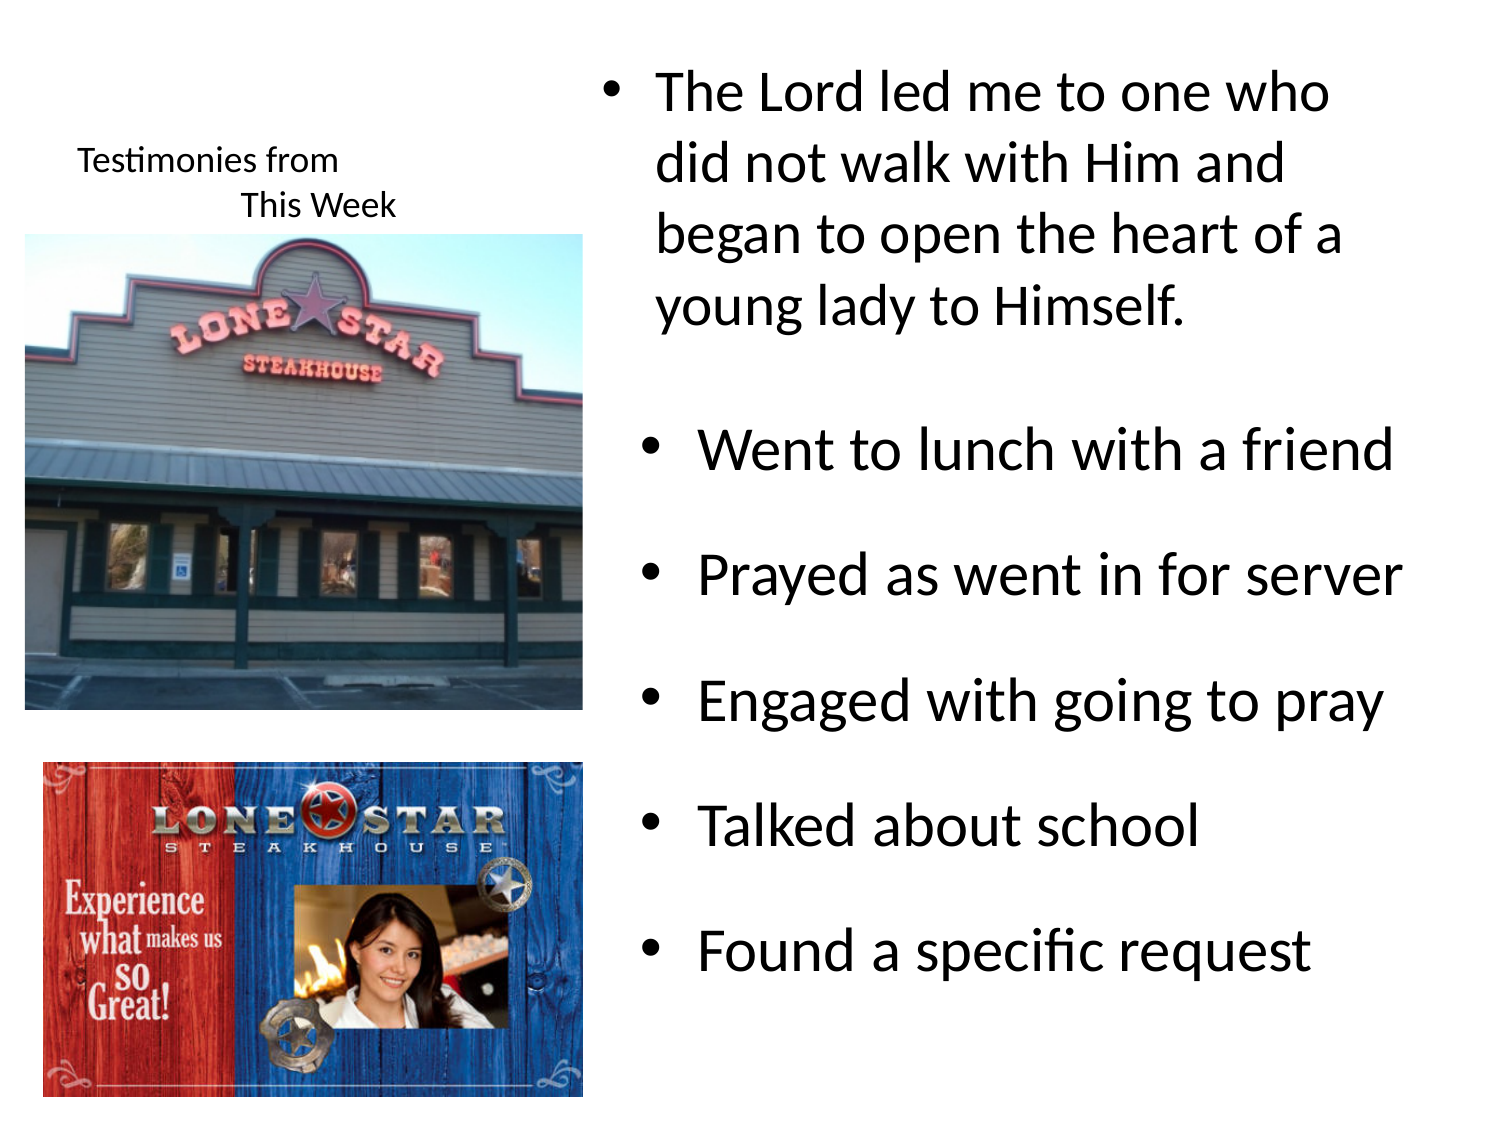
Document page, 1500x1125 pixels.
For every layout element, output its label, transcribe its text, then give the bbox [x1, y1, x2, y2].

picture [42, 762, 583, 1098]
text_box Went to lunch with a friend Prayed as went in for server Engaged with going to pray Talked about school Found a specific request [624, 362, 1425, 1005]
list The Lord led me to one who did not walk with Him and began to open the heart of a young lady to Himself. [586, 44, 1425, 350]
picture [24, 234, 583, 710]
text_box Testimonies from This Week [62, 37, 576, 232]
